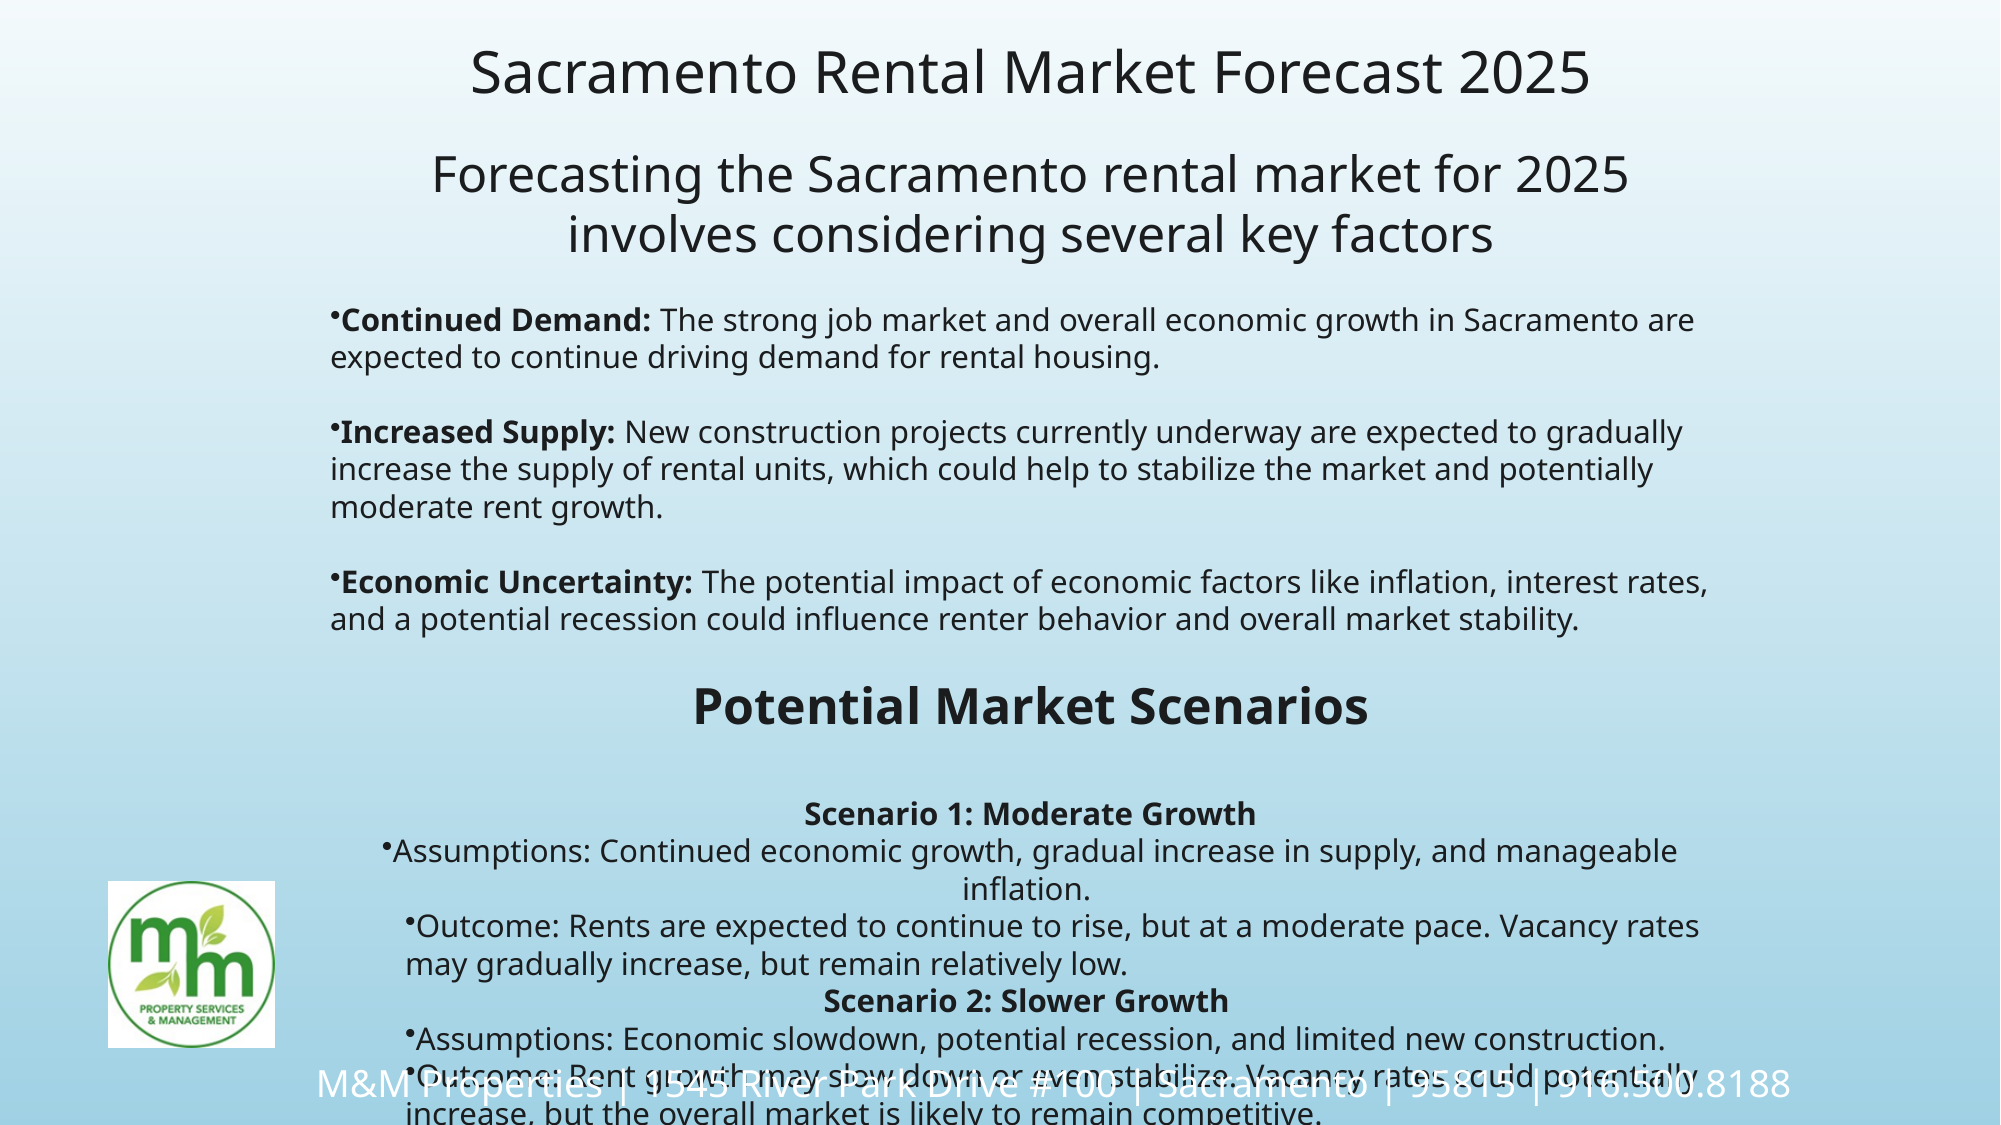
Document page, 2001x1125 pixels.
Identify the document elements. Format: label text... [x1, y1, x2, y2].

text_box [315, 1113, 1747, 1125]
text_box Sacramento Rental Market Forecast 2025 Forecasting the Sacramento rental market for 2025 involves considering several key factors Continued Demand: The strong job market and overall economic growth in Sacramento are expected to continue driving demand for rental housing. Increased Supply: New construction projects currently underway are expected to gradually increase the supply of rental units, which could help to stabilize the market and potentially moderate rent growth. Economic Uncertainty: The potential impact of economic factors like inflation, interest rates, and a potential recession could influence renter behavior and overall market stability. Potential Market Scenarios Scenario 1: Moderate Growth Assumptions: Continued economic growth, gradual increase in supply, and manageable inflation. Outcome: Rents are expected to continue to rise, but at a moderate pace. Vacancy rates may gradually increase, but remain relatively low. Scenario 2: Slower Growth Assumptions: Economic slowdown, potential recession, and limited new construction. Outcome: Rent growth may slow down or even stabilize. Vacancy rates could potentially increase, but the overall market is likely to remain competitive. [315, 27, 1747, 1053]
text_box M&M Properties | 1545 River Park Drive #100 | Sacramento | 95815 | 916.500.8188 [301, 1053, 1808, 1113]
picture [108, 881, 275, 1048]
